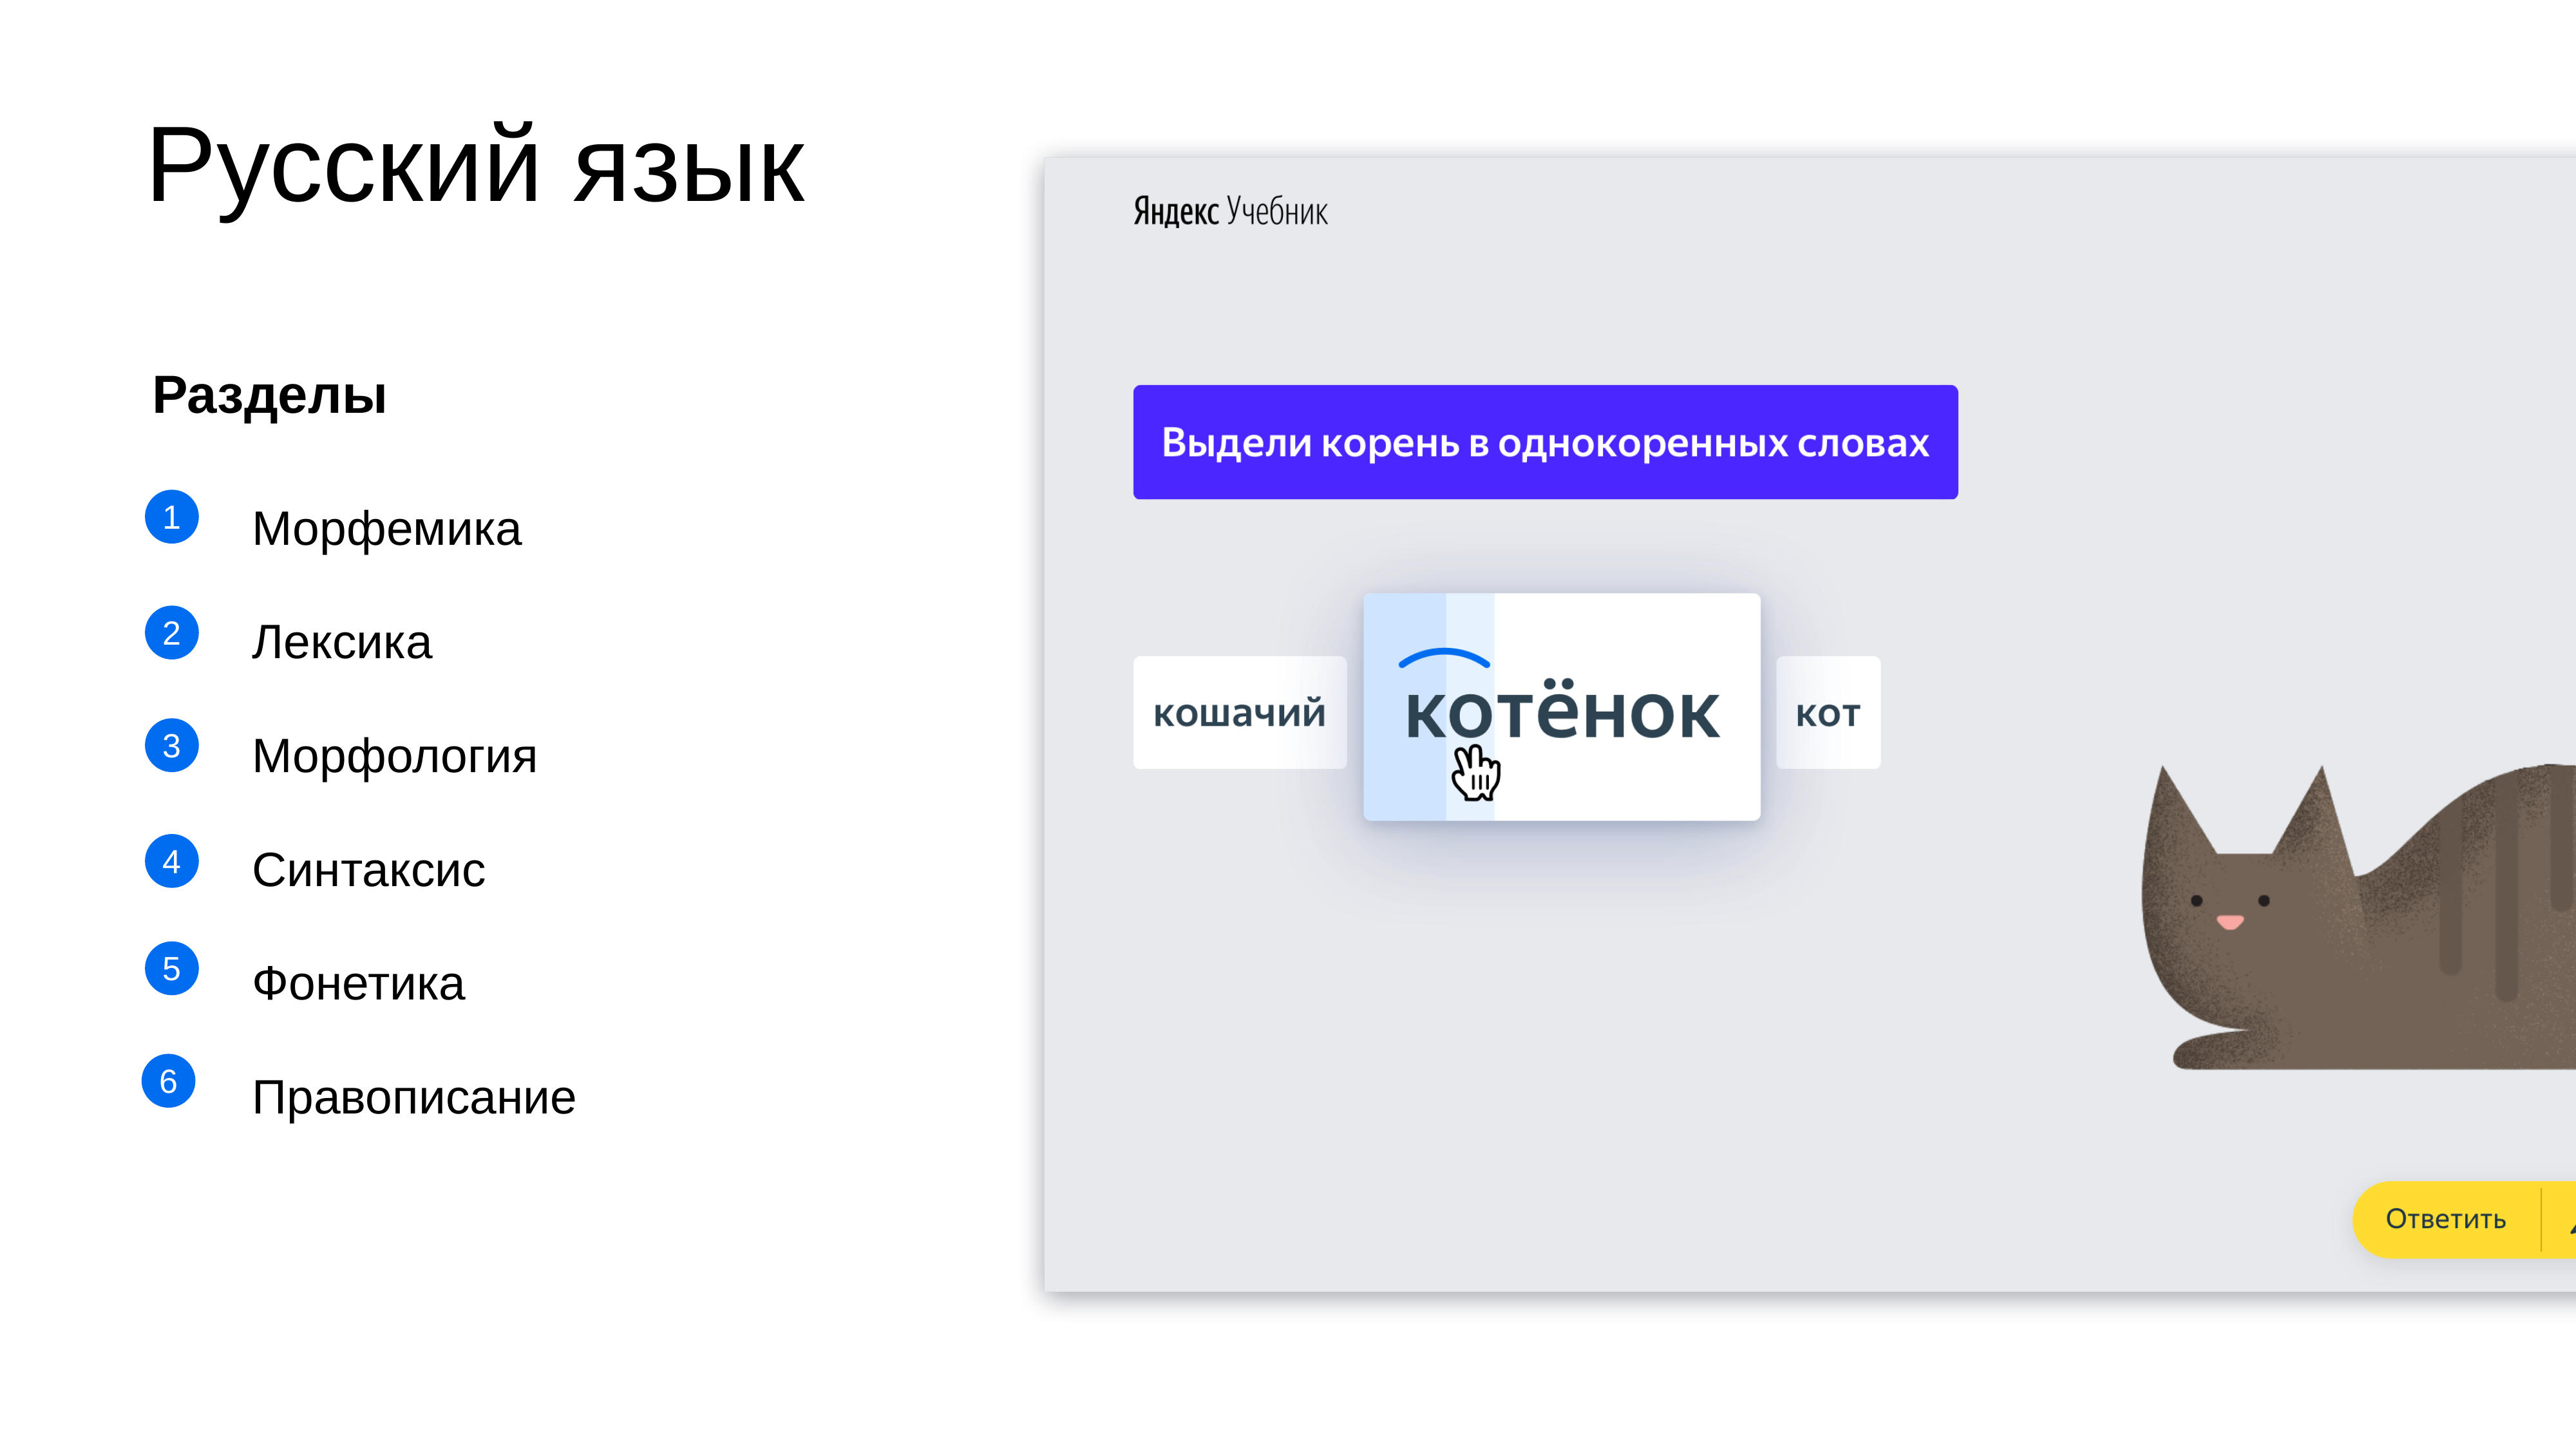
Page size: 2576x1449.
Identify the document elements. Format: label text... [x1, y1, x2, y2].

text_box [144, 460, 966, 1138]
text_box Разделы [142, 354, 398, 429]
text_box 6 [141, 1069, 144, 1093]
picture [992, 105, 2576, 1376]
text_box Русский язык [137, 86, 813, 231]
